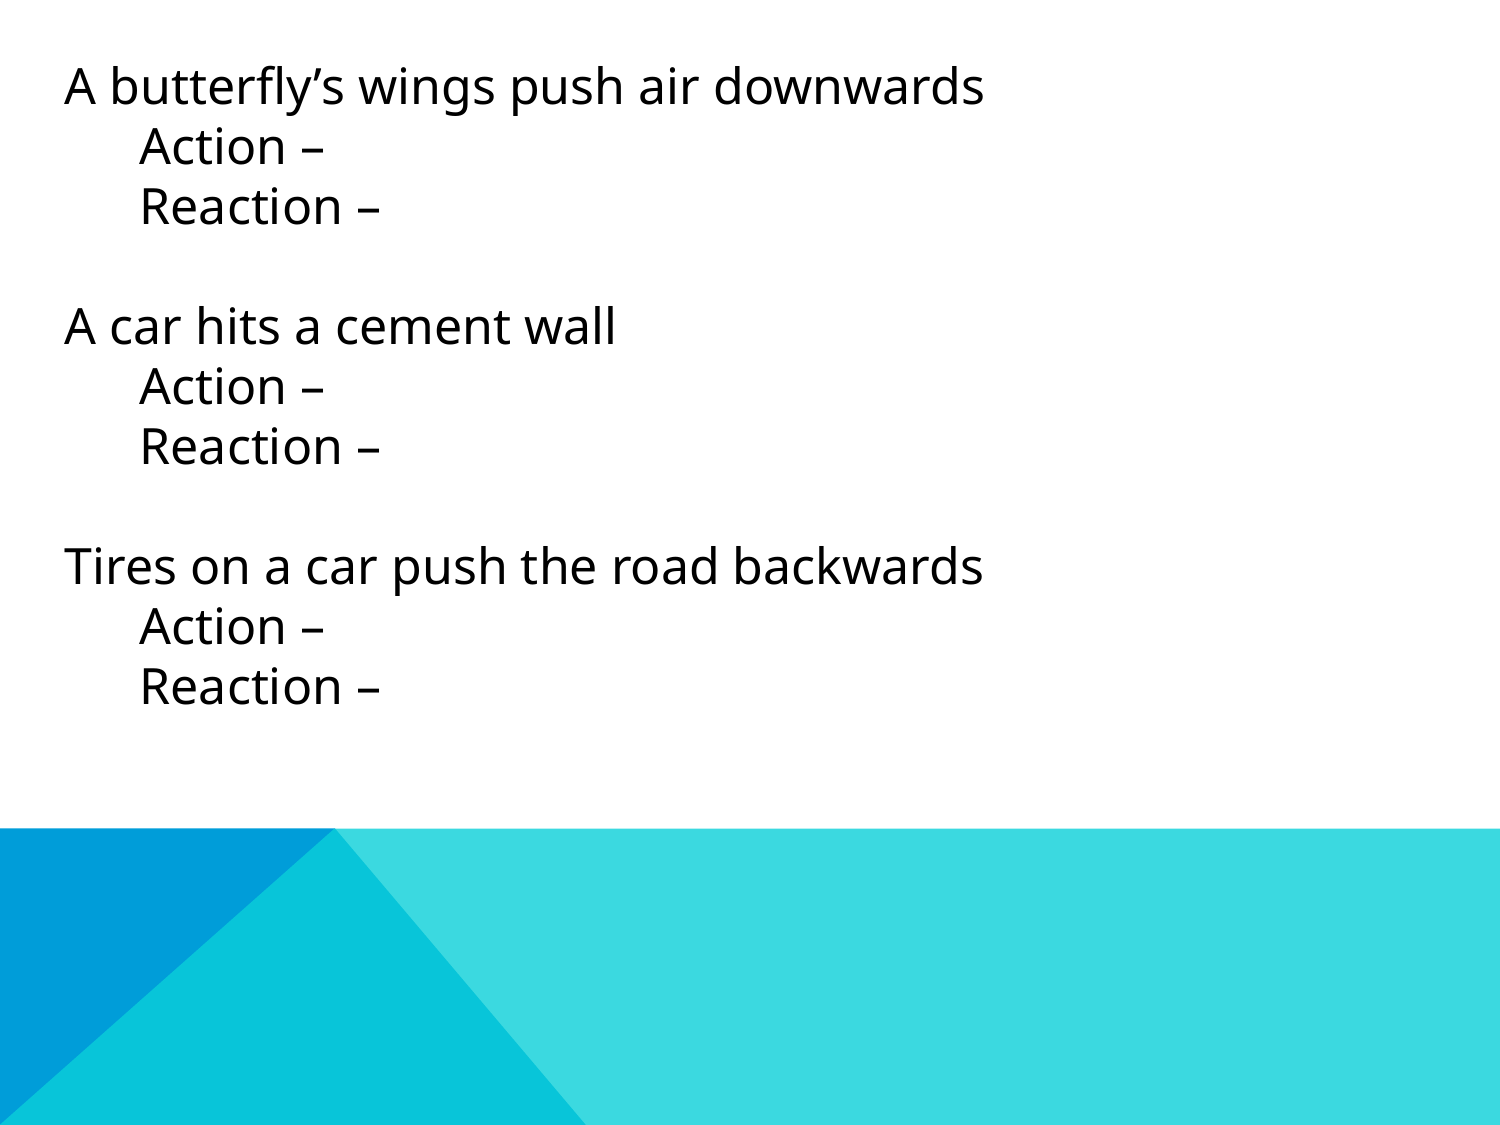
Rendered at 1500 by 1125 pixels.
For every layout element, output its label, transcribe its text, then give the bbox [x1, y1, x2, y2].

text_box A butterfly’s wings push air downwards Action – Reaction – A car hits a cement wall Action – Reaction – Tires on a car push the road backwards Action – Reaction – [49, 47, 1388, 723]
